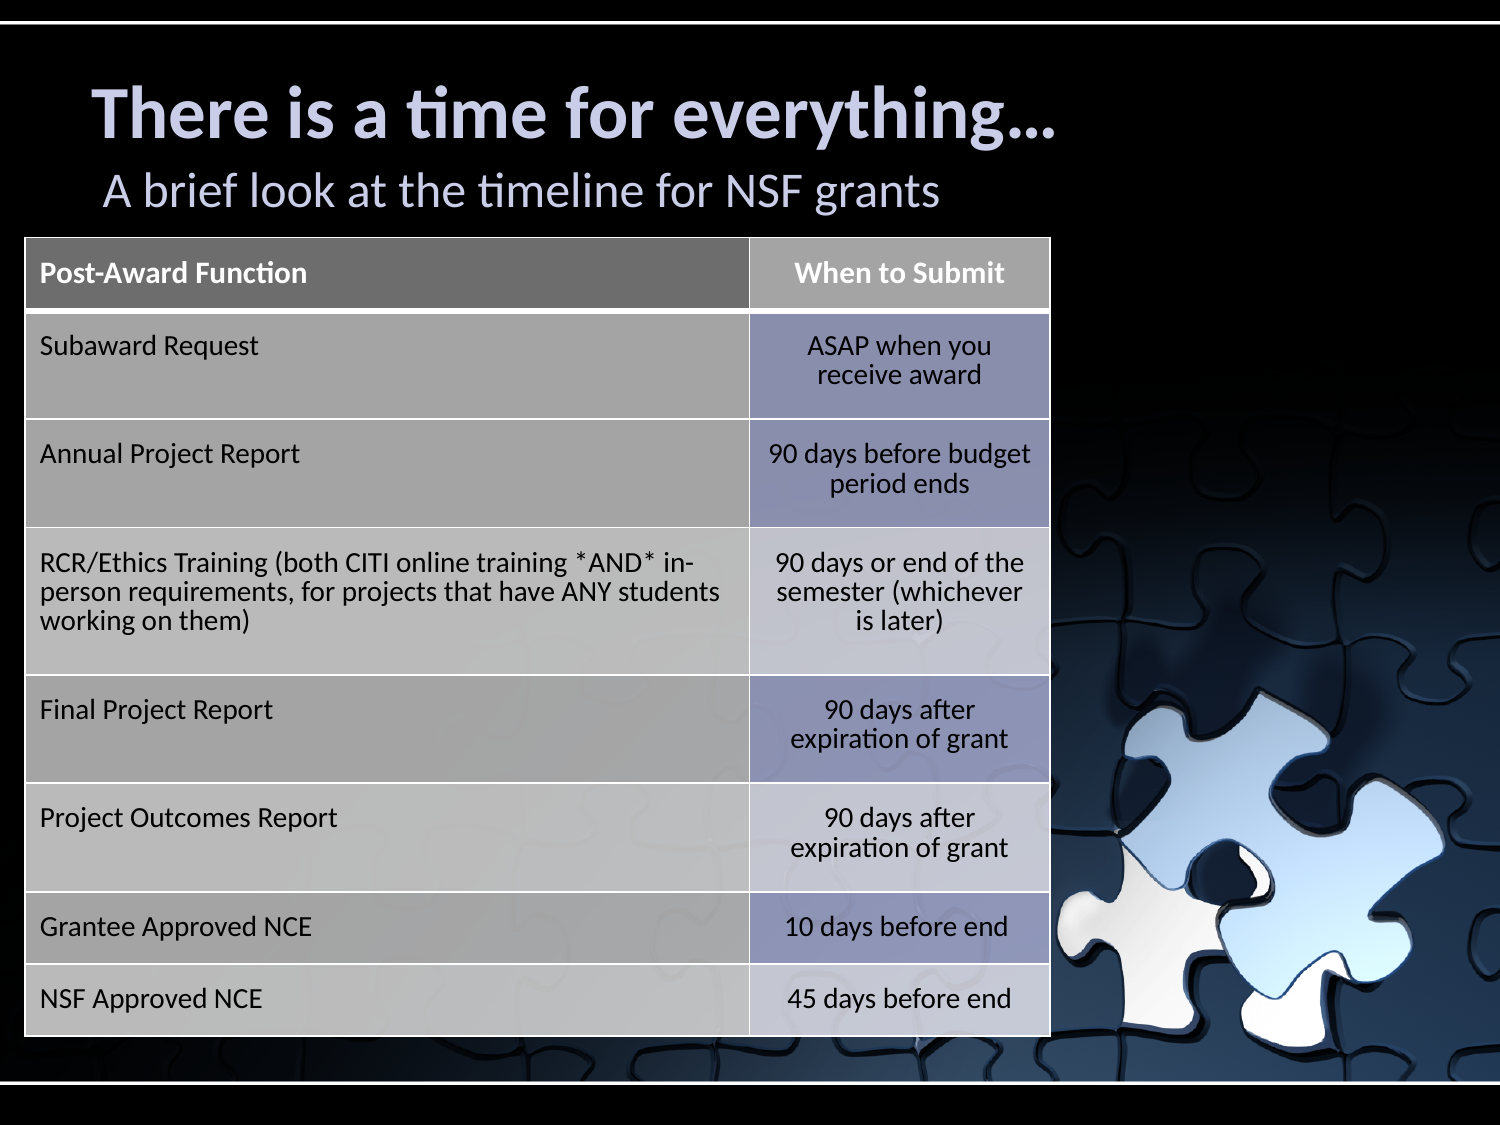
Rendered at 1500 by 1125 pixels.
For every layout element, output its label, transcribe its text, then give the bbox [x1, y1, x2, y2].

table_cell Grantee Approved NCE [26, 893, 749, 963]
table_header Post-Award Function [26, 238, 749, 308]
table_cell Annual Project Report [26, 420, 749, 527]
table_cell NSF Approved NCE [26, 965, 749, 1035]
list A brief look at the timeline for NSF grants [87, 149, 1442, 225]
table_cell 10 days before end [750, 893, 1049, 963]
title There is a time for everything… [76, 56, 1427, 162]
table_cell 90 days after expiration of grant [750, 784, 1049, 891]
picture [0, 0, 1500, 1125]
table_cell 45 days before end [750, 965, 1049, 1035]
table_cell Subaward Request [26, 314, 749, 418]
table_cell Final Project Report [26, 676, 749, 782]
table_cell ASAP when you receive award [750, 314, 1049, 418]
table_cell Project Outcomes Report [26, 784, 749, 891]
table_cell 90 days after expiration of grant [750, 676, 1049, 782]
table_header When to Submit [750, 238, 1049, 308]
table_cell RCR/Ethics Training (both CITI online training *AND* in-person requirements, for projects that have ANY students working on them) [26, 528, 749, 674]
table_cell 90 days before budget period ends [750, 420, 1049, 527]
table_cell 90 days or end of the semester (whichever is later) [750, 528, 1049, 674]
